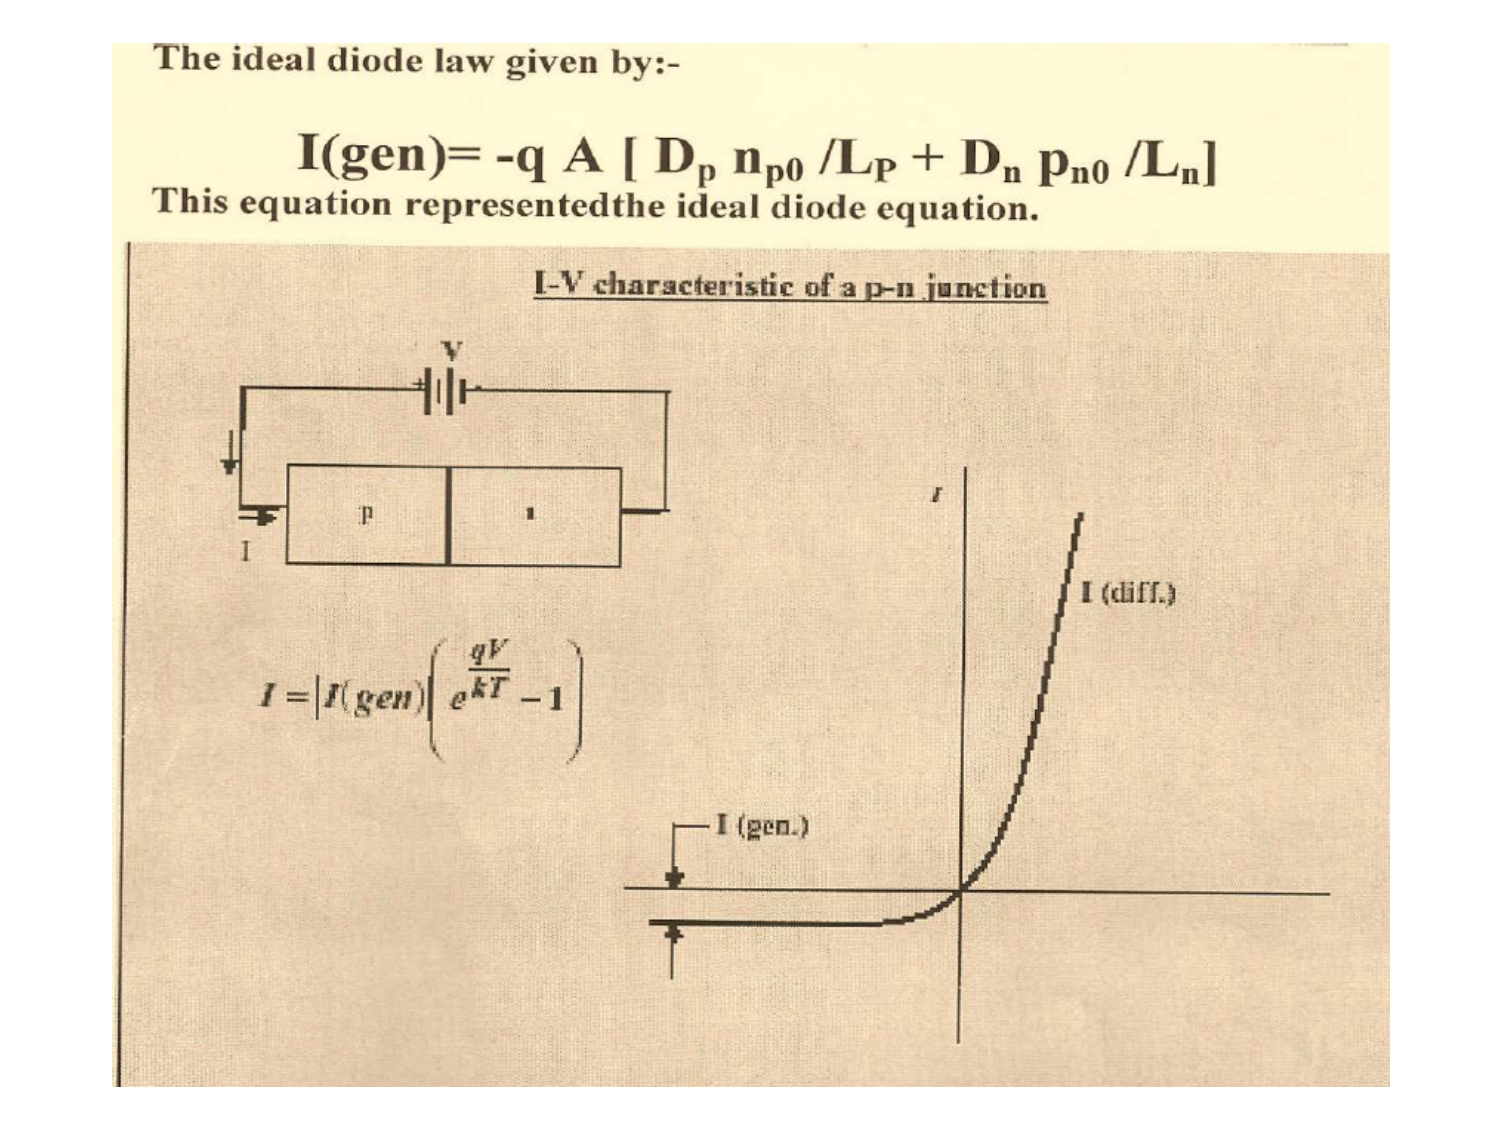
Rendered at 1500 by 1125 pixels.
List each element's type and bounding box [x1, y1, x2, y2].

picture [111, 30, 1390, 1087]
